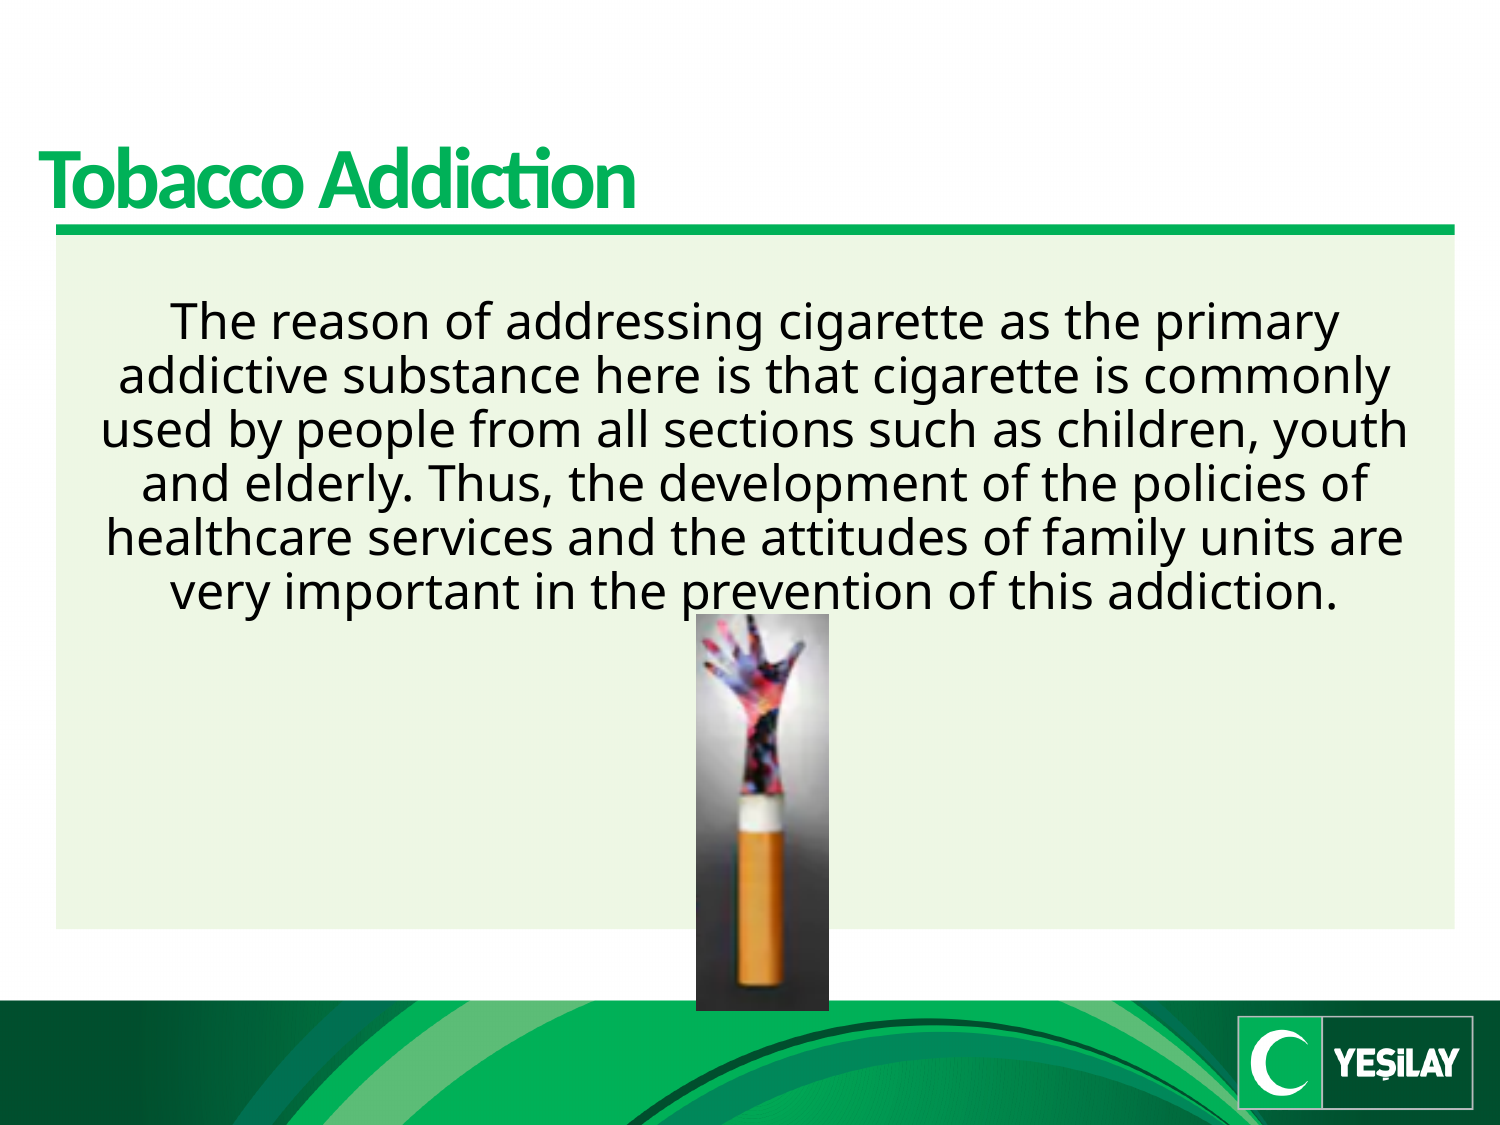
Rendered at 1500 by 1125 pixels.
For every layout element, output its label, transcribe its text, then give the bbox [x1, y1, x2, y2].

picture [0, 0, 1500, 1125]
text_box [55, 223, 1456, 236]
text_box The reason of addressing cigarette as the primary addictive substance here is that cigarette is commonly used by people from all sections such as children, youth and elderly. Thus, the development of the policies of healthcare services and the attitudes of family units are very important in the prevention of this addiction. [55, 236, 1456, 930]
text_box Tobacco Addiction [24, 8, 1356, 279]
